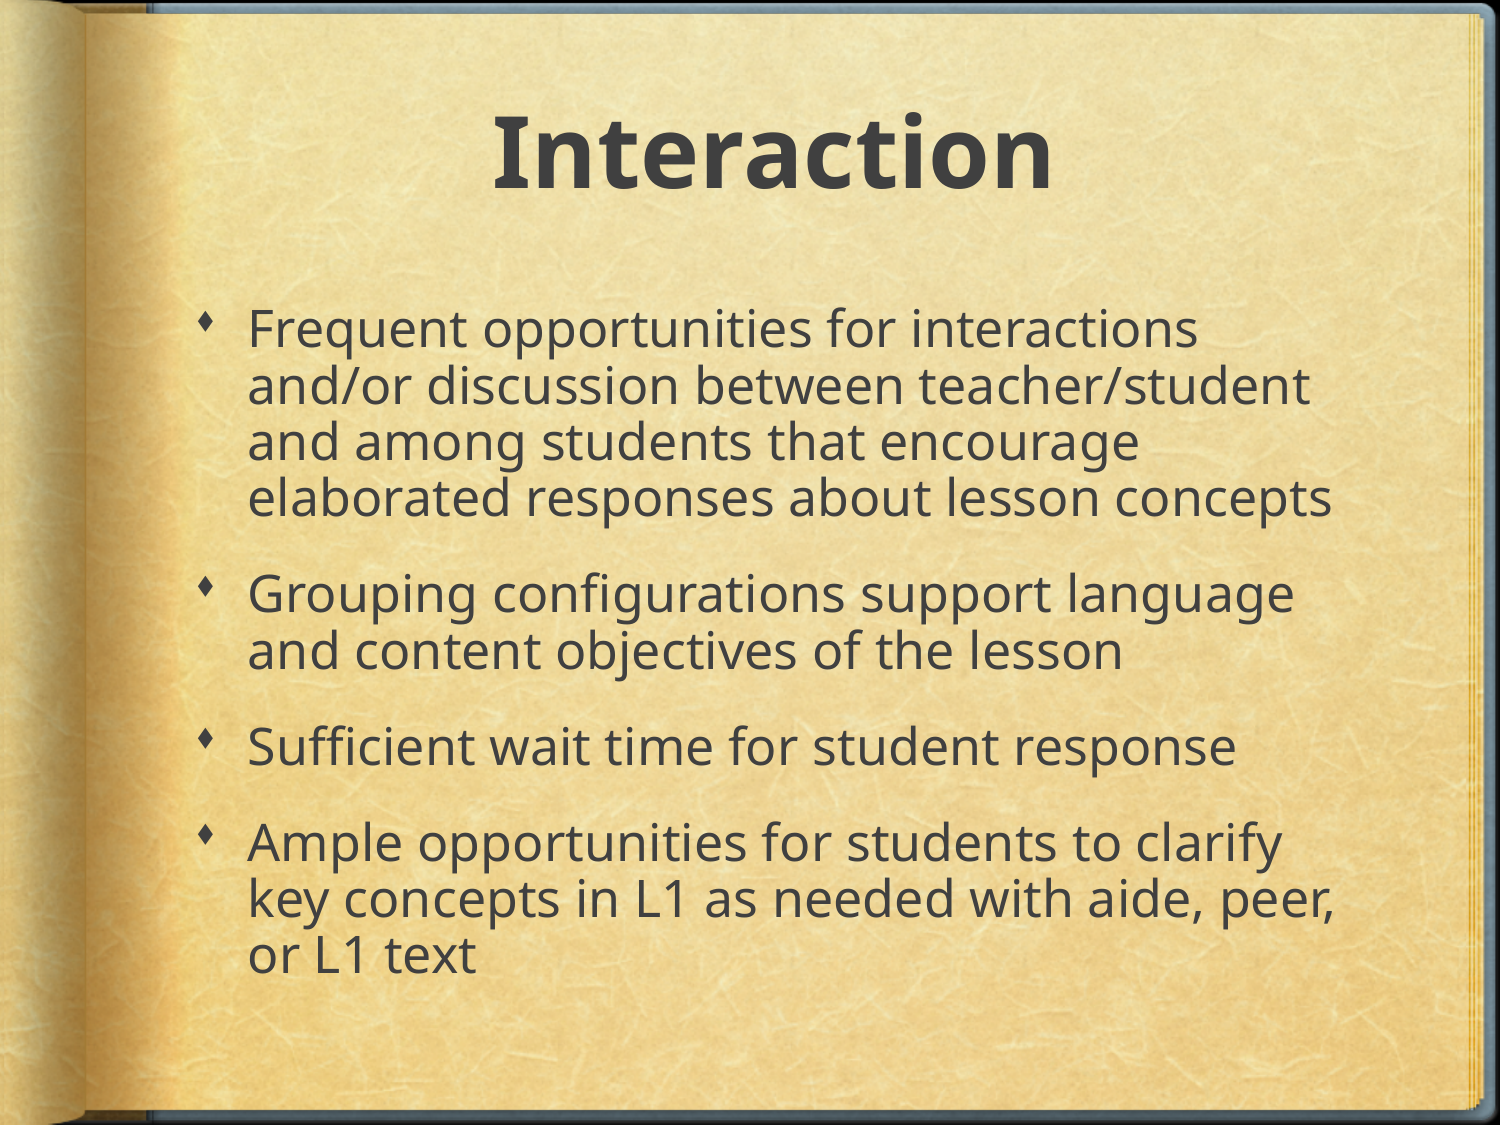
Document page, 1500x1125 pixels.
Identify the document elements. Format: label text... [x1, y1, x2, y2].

list Frequent opportunities for interactions and/or discussion between teacher/student and among students that encourage elaborated responses about lesson concepts Grouping configurations support language and content objectives of the lesson Sufficient wait time for student response Ample opportunities for students to clarify key concepts in L1 as needed with aide, peer, or L1 text [178, 295, 1372, 1005]
title Interaction [178, 45, 1372, 265]
picture [0, 0, 1500, 1125]
